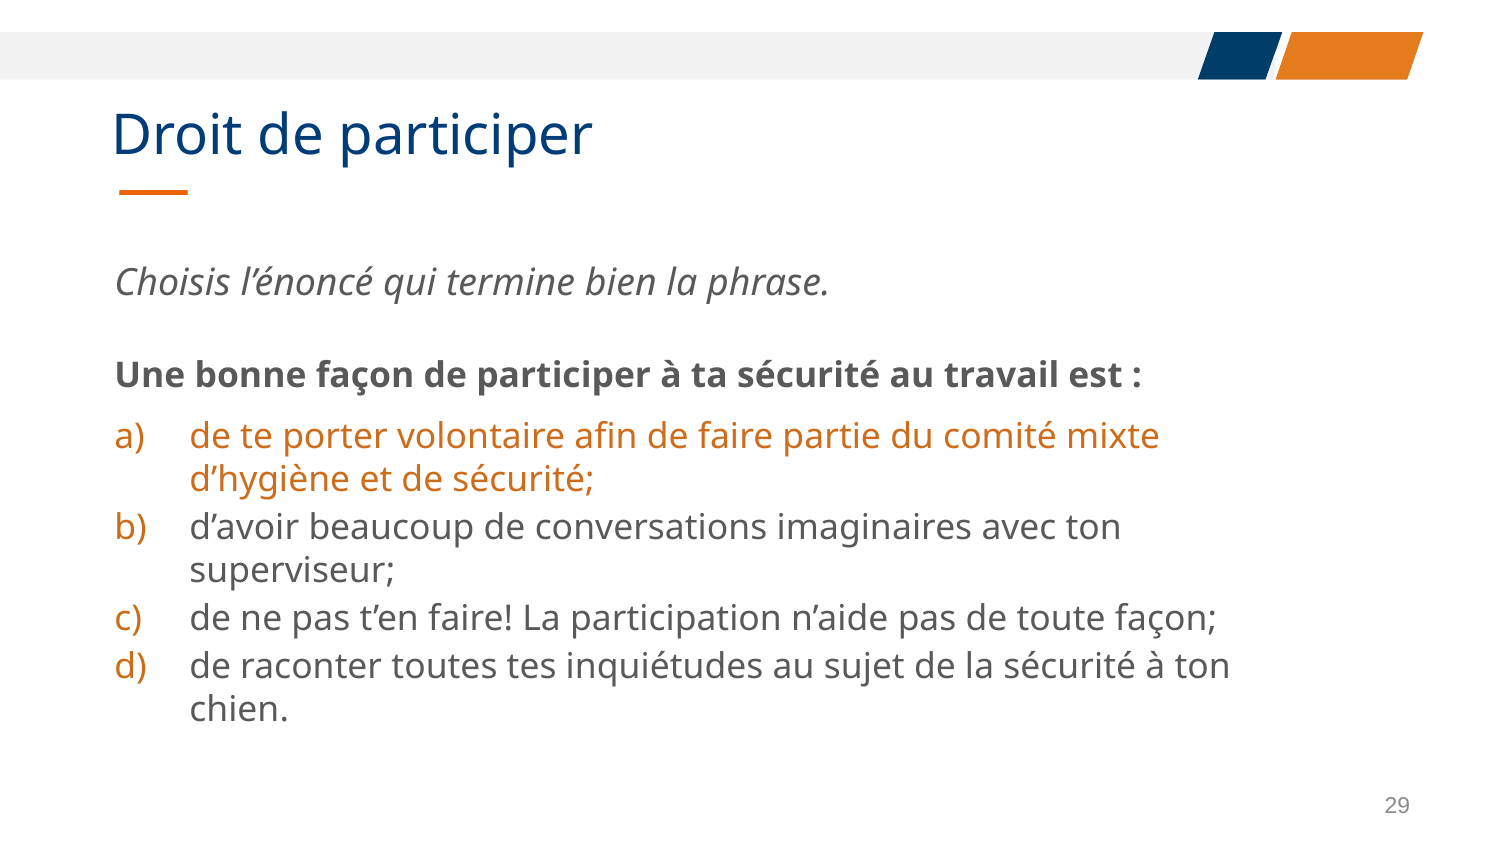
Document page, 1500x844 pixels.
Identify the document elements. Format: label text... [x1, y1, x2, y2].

text_box [118, 189, 188, 196]
slide_number 29 [1074, 782, 1425, 828]
title Droit de participer [100, 32, 1400, 172]
list Choisis l’énoncé qui termine bien la phrase. Une bonne façon de participer à ta sécurité au travail est : de te porter volontaire afin de faire partie du comité mixte d’hygiène et de sécurité; d’avoir beaucoup de conversations imaginaires avec ton superviseur; de ne pas t’en faire! La participation n’aide pas de toute façon; de raconter toutes tes inquiétudes au sujet de la sécurité à ton chien. [103, 238, 1329, 806]
